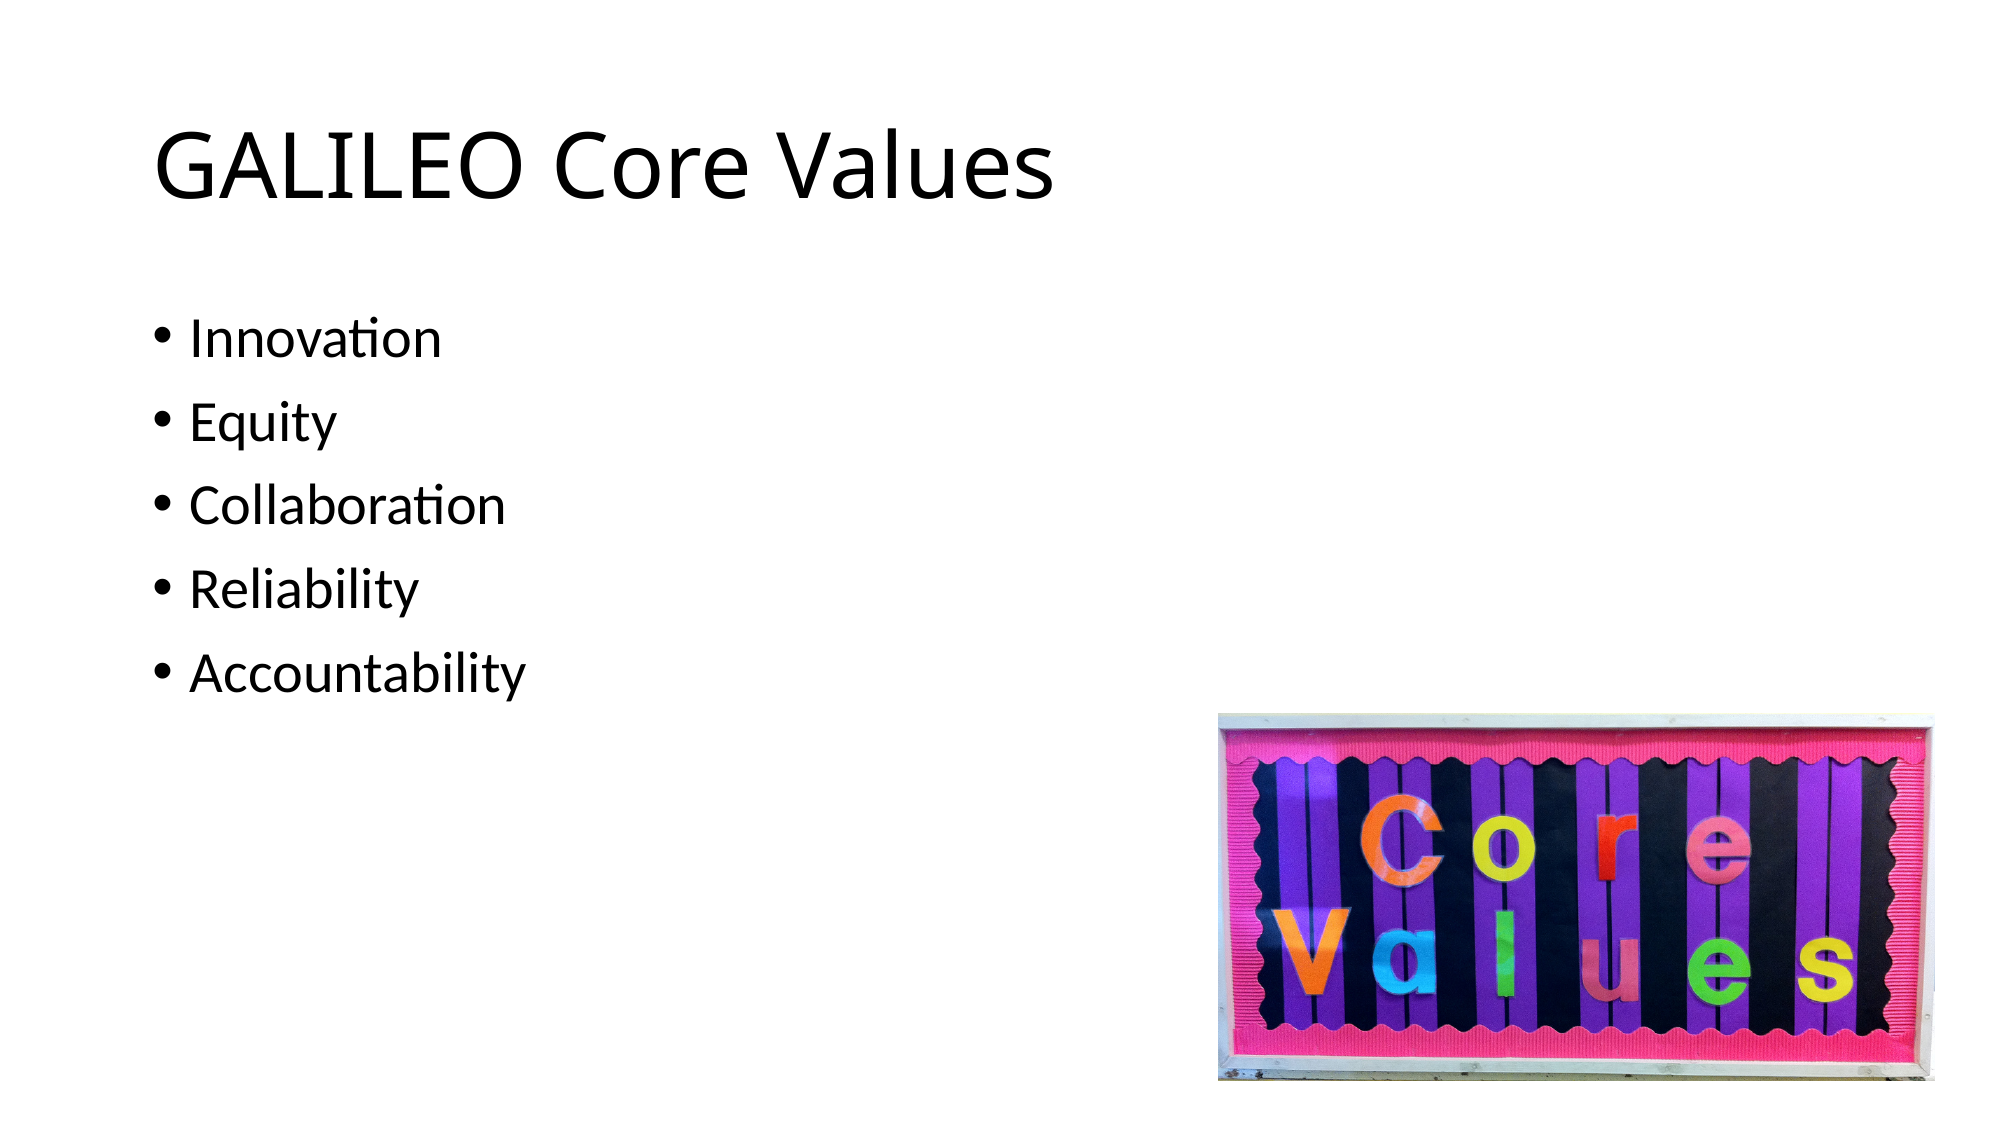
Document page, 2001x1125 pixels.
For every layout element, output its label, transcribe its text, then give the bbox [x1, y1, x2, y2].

title GALILEO Core Values [137, 59, 1863, 278]
picture [1218, 713, 1937, 1081]
list Innovation Equity Collaboration Reliability Accountability [137, 299, 1863, 1014]
